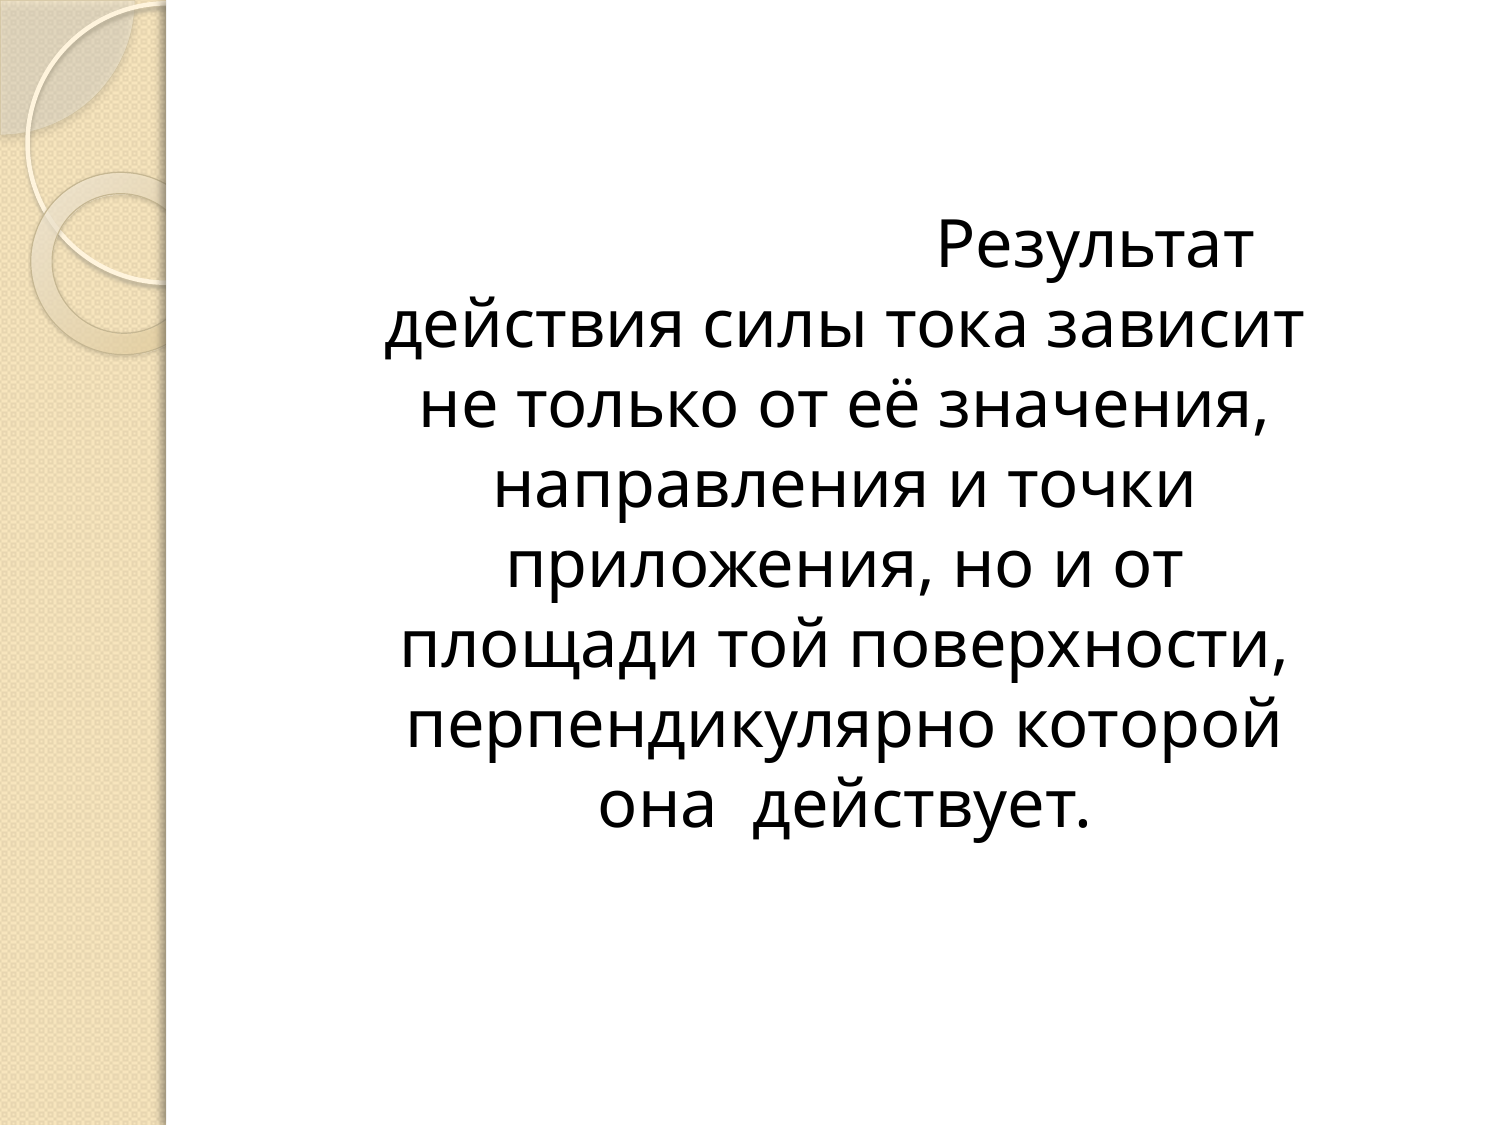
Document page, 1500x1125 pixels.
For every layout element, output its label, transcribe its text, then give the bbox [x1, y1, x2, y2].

list Результат действия силы тока зависит не только от её значения, направления и точки приложения, но и от площади той поверхности, перпендикулярно которой она действует. [336, 113, 1341, 1014]
